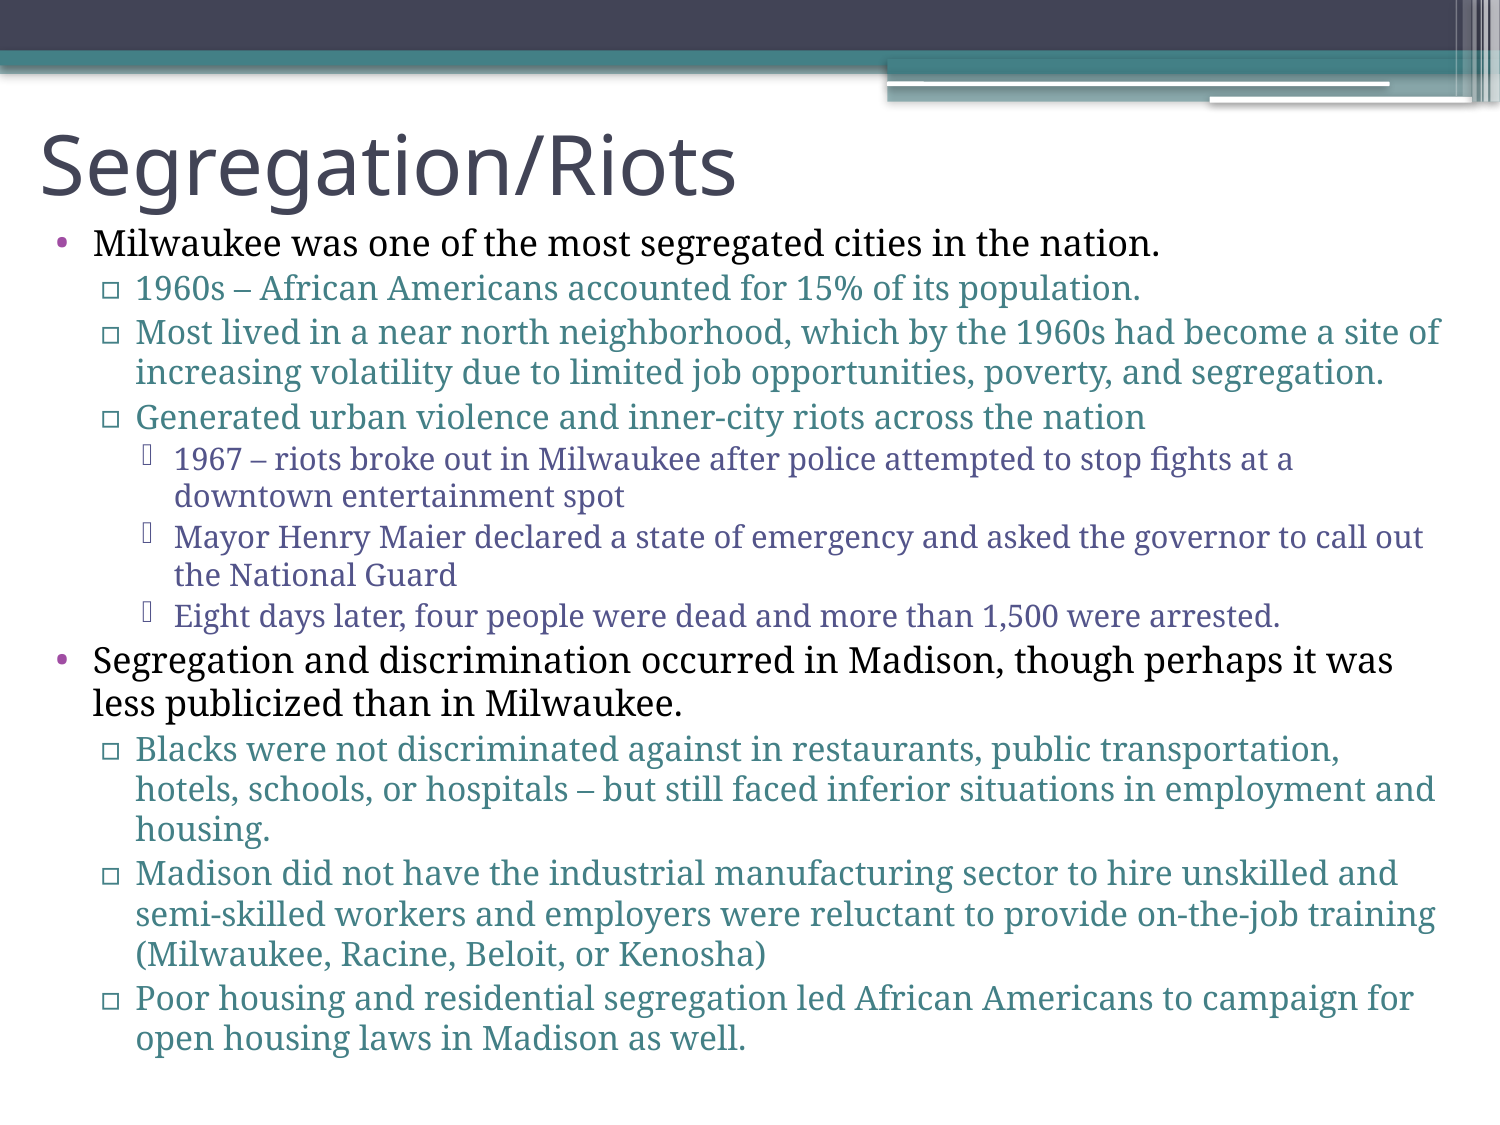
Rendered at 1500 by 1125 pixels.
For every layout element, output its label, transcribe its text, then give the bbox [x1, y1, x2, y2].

title Segregation/Riots [24, 75, 1375, 212]
list Milwaukee was one of the most segregated cities in the nation. 1960s – African Americans accounted for 15% of its population. Most lived in a near north neighborhood, which by the 1960s had become a site of increasing volatility due to limited job opportunities, poverty, and segregation. Generated urban violence and inner-city riots across the nation 1967 – riots broke out in Milwaukee after police attempted to stop fights at a downtown entertainment spot Mayor Henry Maier declared a state of emergency and asked the governor to call out the National Guard Eight days later, four people were dead and more than 1,500 were arrested. Segregation and discrimination occurred in Madison, though perhaps it was less publicized than in Milwaukee. Blacks were not discriminated against in restaurants, public transportation, hotels, schools, or hospitals – but still faced inferior situations in employment and housing. Madison did not have the industrial manufacturing sector to hire unskilled and semi-skilled workers and employers were reluctant to provide on-the-job training (Milwaukee, Racine, Beloit, or Kenosha) Poor housing and residential segregation led African Americans to campaign for open housing laws in Madison as well. [24, 212, 1463, 1100]
